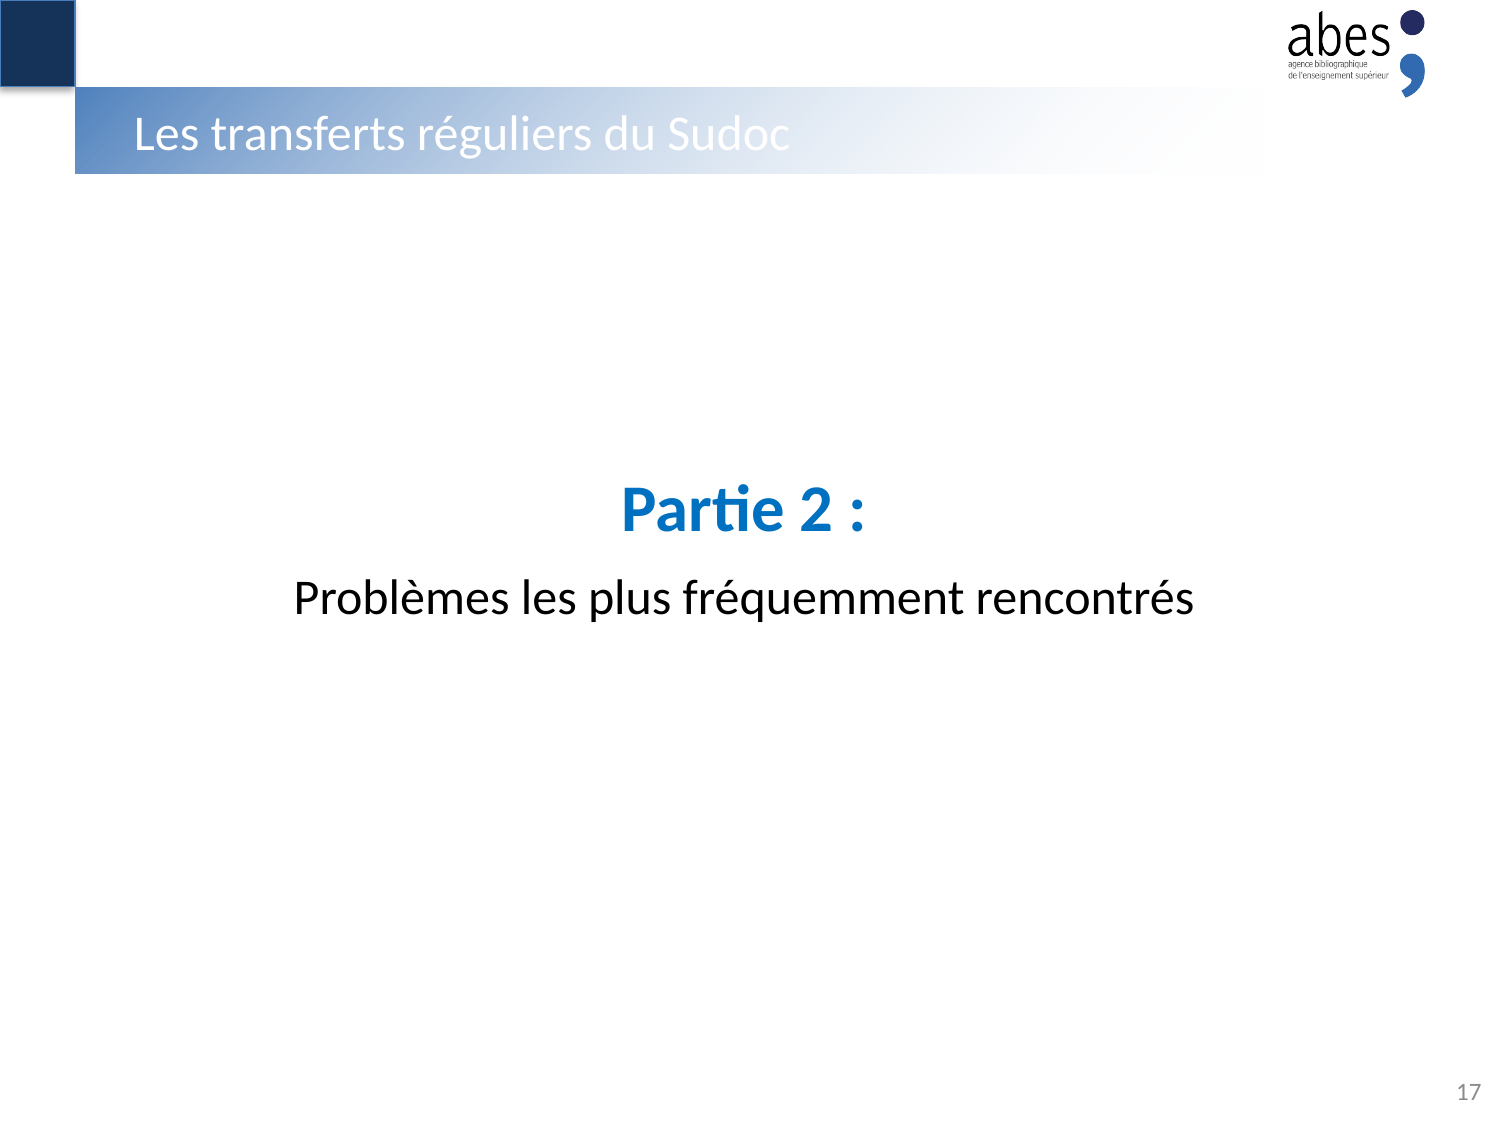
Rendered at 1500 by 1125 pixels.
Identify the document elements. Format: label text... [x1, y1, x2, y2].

title Les transferts réguliers du Sudoc [75, 87, 1265, 174]
picture [1288, 10, 1425, 98]
slide_number 17 [1424, 1060, 1497, 1121]
text_box Partie 2 : Problèmes les plus fréquemment rencontrés [278, 457, 1210, 632]
